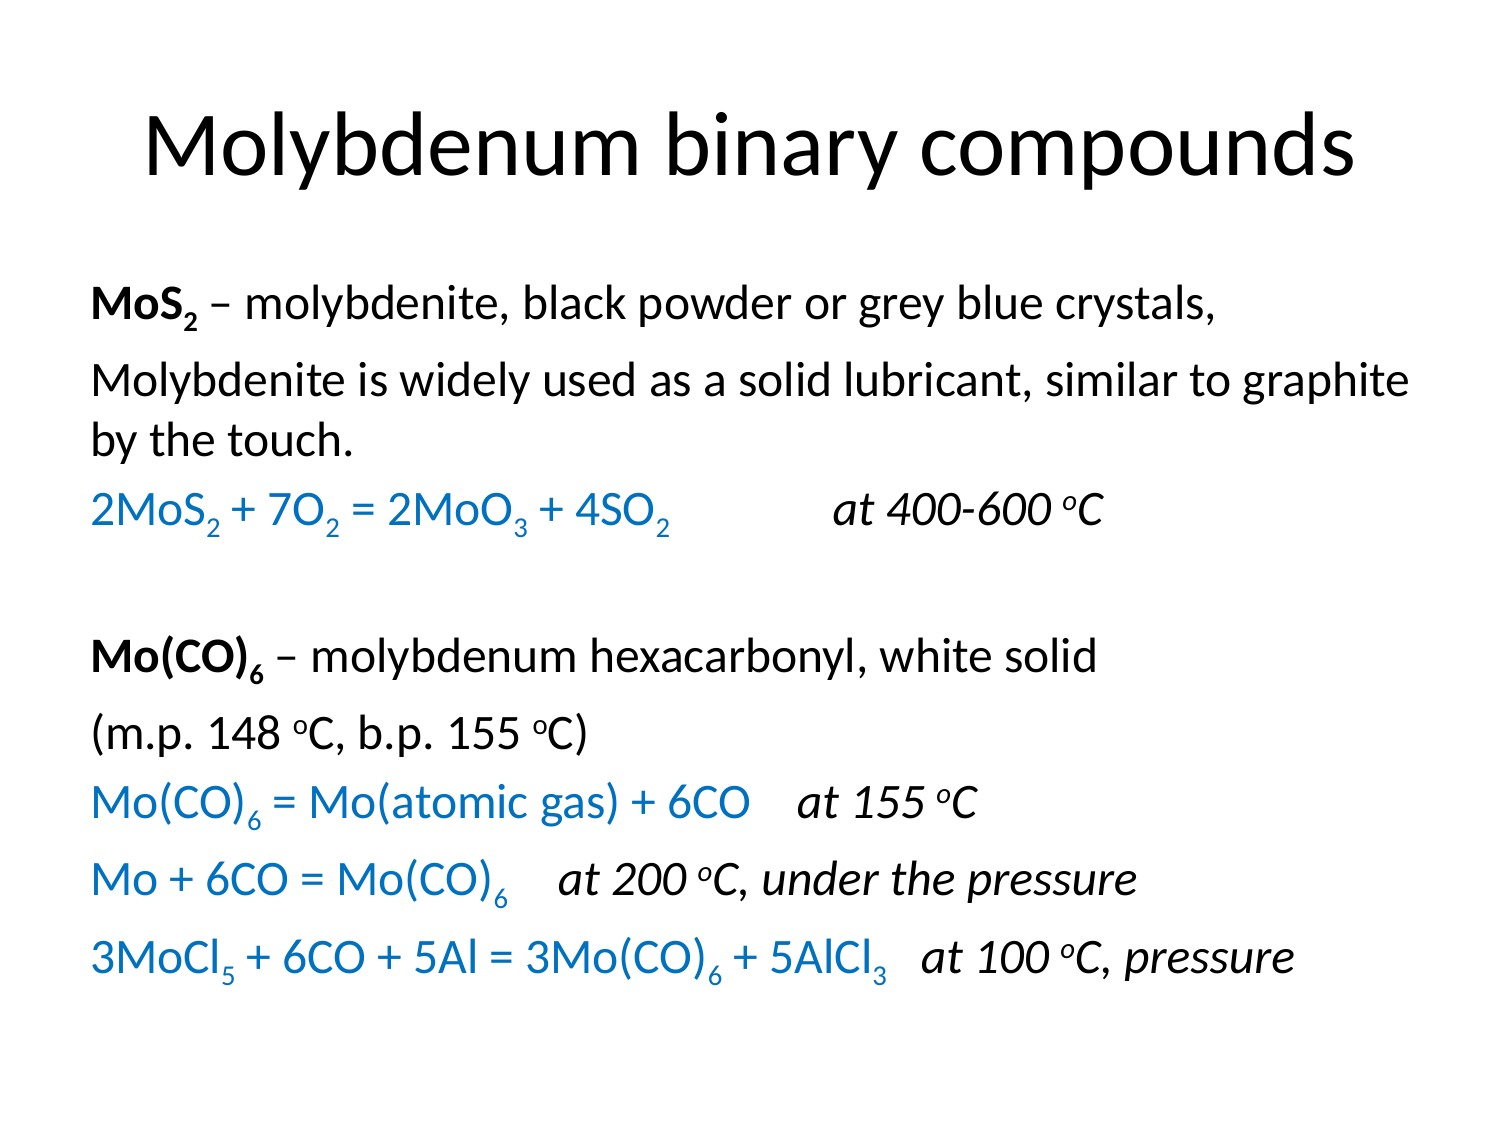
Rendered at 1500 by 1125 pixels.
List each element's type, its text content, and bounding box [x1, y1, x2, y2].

title Molybdenum binary compounds [75, 45, 1425, 233]
list MoS2 – molybdenite, black powder or grey blue crystals, Molybdenite is widely used as a solid lubricant, similar to graphite by the touch. 2MoS2 + 7O2 = 2MoO3 + 4SO2 at 400-600 oC Mo(CO)6 – molybdenum hexacarbonyl, white solid (m.p. 148 oC, b.p. 155 oC) Mo(CO)6 = Mo(atomic gas) + 6CO at 155 oC Mo + 6CO = Mo(CO)6 at 200 oC, under the pressure 3MoCl5 + 6CO + 5Al = 3Mo(CO)6 + 5AlCl3 at 100 oC, pressure [75, 262, 1483, 1005]
